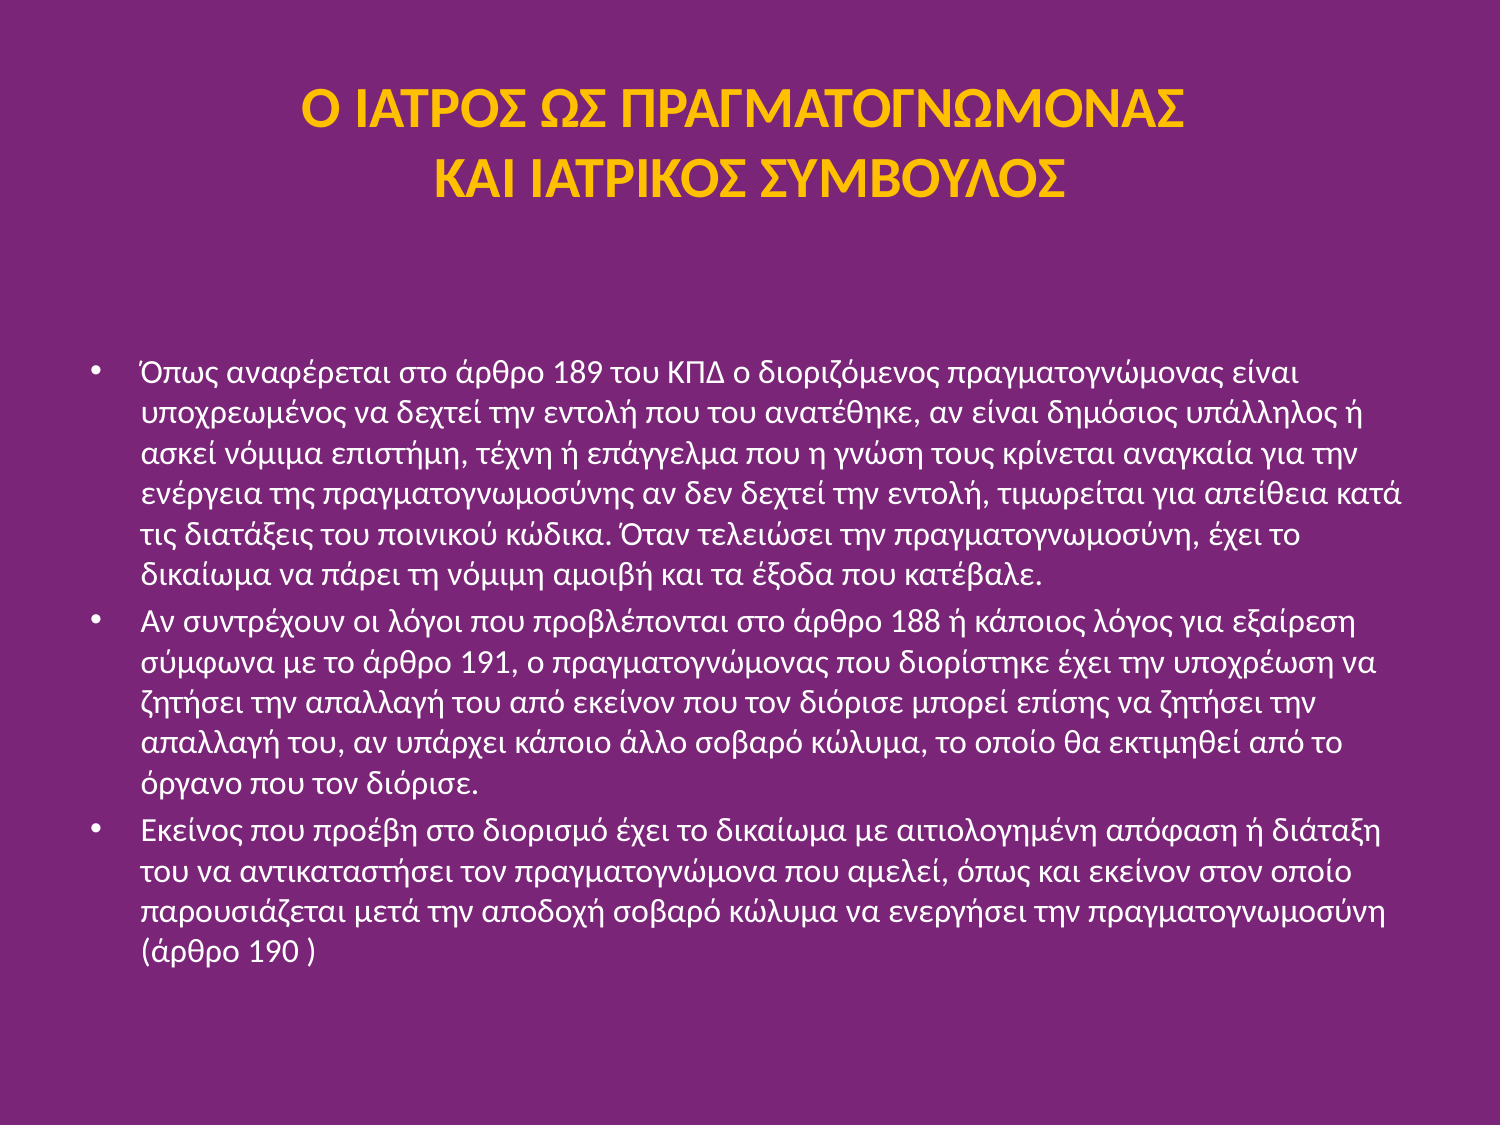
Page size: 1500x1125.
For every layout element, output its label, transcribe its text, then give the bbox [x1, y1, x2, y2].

title O ΙΑΤΡΟΣ ΩΣ ΠΡΑΓΜΑΤΟΓΝΩΜΟΝΑΣ ΚΑΙ ΙΑΤΡΙΚΟΣ ΣΥΜΒΟΥΛΟΣ [75, 45, 1425, 233]
list Όπως αναφέρεται στο άρθρο 189 του ΚΠΔ ο διοριζόμενος πραγματογνώμονας είναι υποχρεωμένος να δεχτεί την εντολή που του ανατέθηκε, αν είναι δημόσιος υπάλληλος ή ασκεί νόμιμα επιστήμη, τέχνη ή επάγγελμα που η γνώση τους κρίνεται αναγκαία για την ενέργεια της πραγματογνωμοσύνης αν δεν δεχτεί την εντολή, τιμωρείται για απείθεια κατά τις διατάξεις του ποινικού κώδικα. Όταν τελειώσει την πραγματογνωμοσύνη, έχει το δικαίωμα να πάρει τη νόμιμη αμοιβή και τα έξοδα που κατέβαλε. Αν συντρέχουν οι λόγοι που προβλέπονται στο άρθρο 188 ή κάποιος λόγος για εξαίρεση σύμφωνα με το άρθρο 191, ο πραγματογνώμονας που διορίστηκε έχει την υποχρέωση να ζητήσει την απαλλαγή του από εκείνον που τον διόρισε μπορεί επίσης να ζητήσει την απαλλαγή του, αν υπάρχει κάποιο άλλο σοβαρό κώλυμα, το οποίο θα εκτιμηθεί από το όργανο που τον διόρισε. Εκείνος που προέβη στο διορισμό έχει το δικαίωμα με αιτιολογημένη απόφαση ή διάταξη του να αντικαταστήσει τον πραγματογνώμονα που αμελεί, όπως και εκείνον στον οποίο παρουσιάζεται μετά την αποδοχή σοβαρό κώλυμα να ενεργήσει την πραγματογνωμοσύνη (άρθρο 190 ) [75, 262, 1425, 1005]
